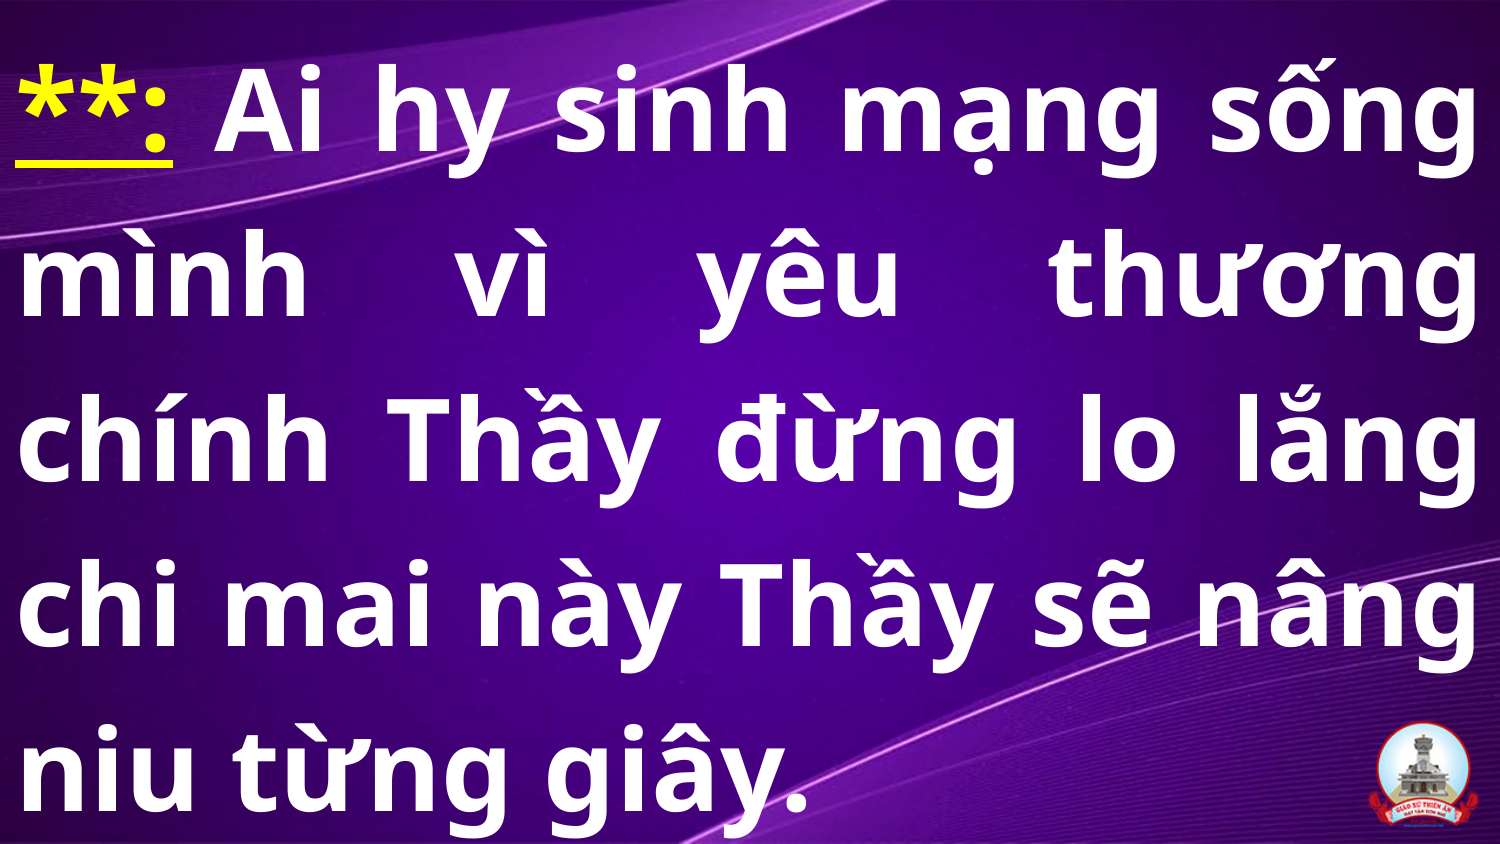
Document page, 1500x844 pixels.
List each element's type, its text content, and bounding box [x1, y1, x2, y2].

title **: Ai hy sinh mạng sống mình vì yêu thương chính Thầy đừng lo lắng chi mai này Thầy sẽ nâng niu từng giây. [0, 0, 1500, 844]
